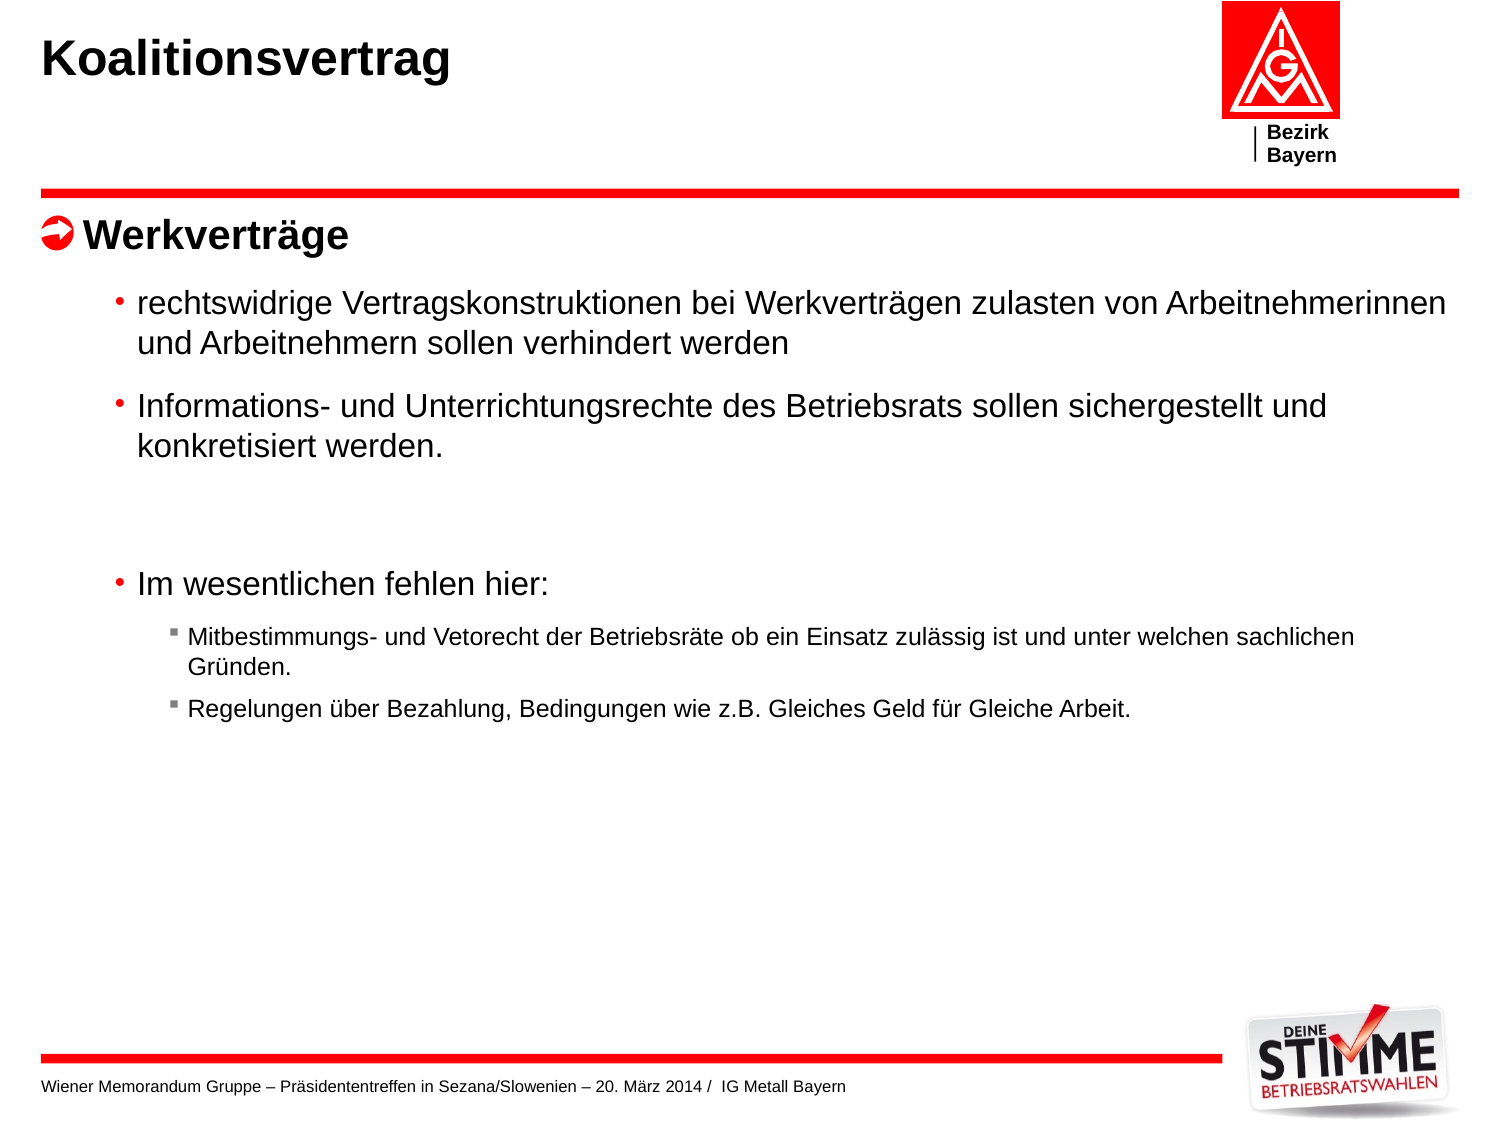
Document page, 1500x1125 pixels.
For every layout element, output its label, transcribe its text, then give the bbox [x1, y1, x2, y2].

list Werkverträge rechtswidrige Vertragskonstruktionen bei Werkverträgen zulasten von Arbeitnehmerinnen und Arbeitnehmern sollen verhindert werden Informations- und Unterrichtungsrechte des Betriebsrats sollen sichergestellt und konkretisiert werden. Im wesentlichen fehlen hier: Mitbestimmungs- und Vetorecht der Betriebsräte ob ein Einsatz zulässig ist und unter welchen sachlichen Gründen. Regelungen über Bezahlung, Bedingungen wie z.B. Gleiches Geld für Gleiche Arbeit. [41, 208, 1459, 1059]
picture [41, 215, 74, 251]
picture [1237, 1004, 1474, 1123]
title Koalitionsvertrag [41, 31, 1164, 86]
